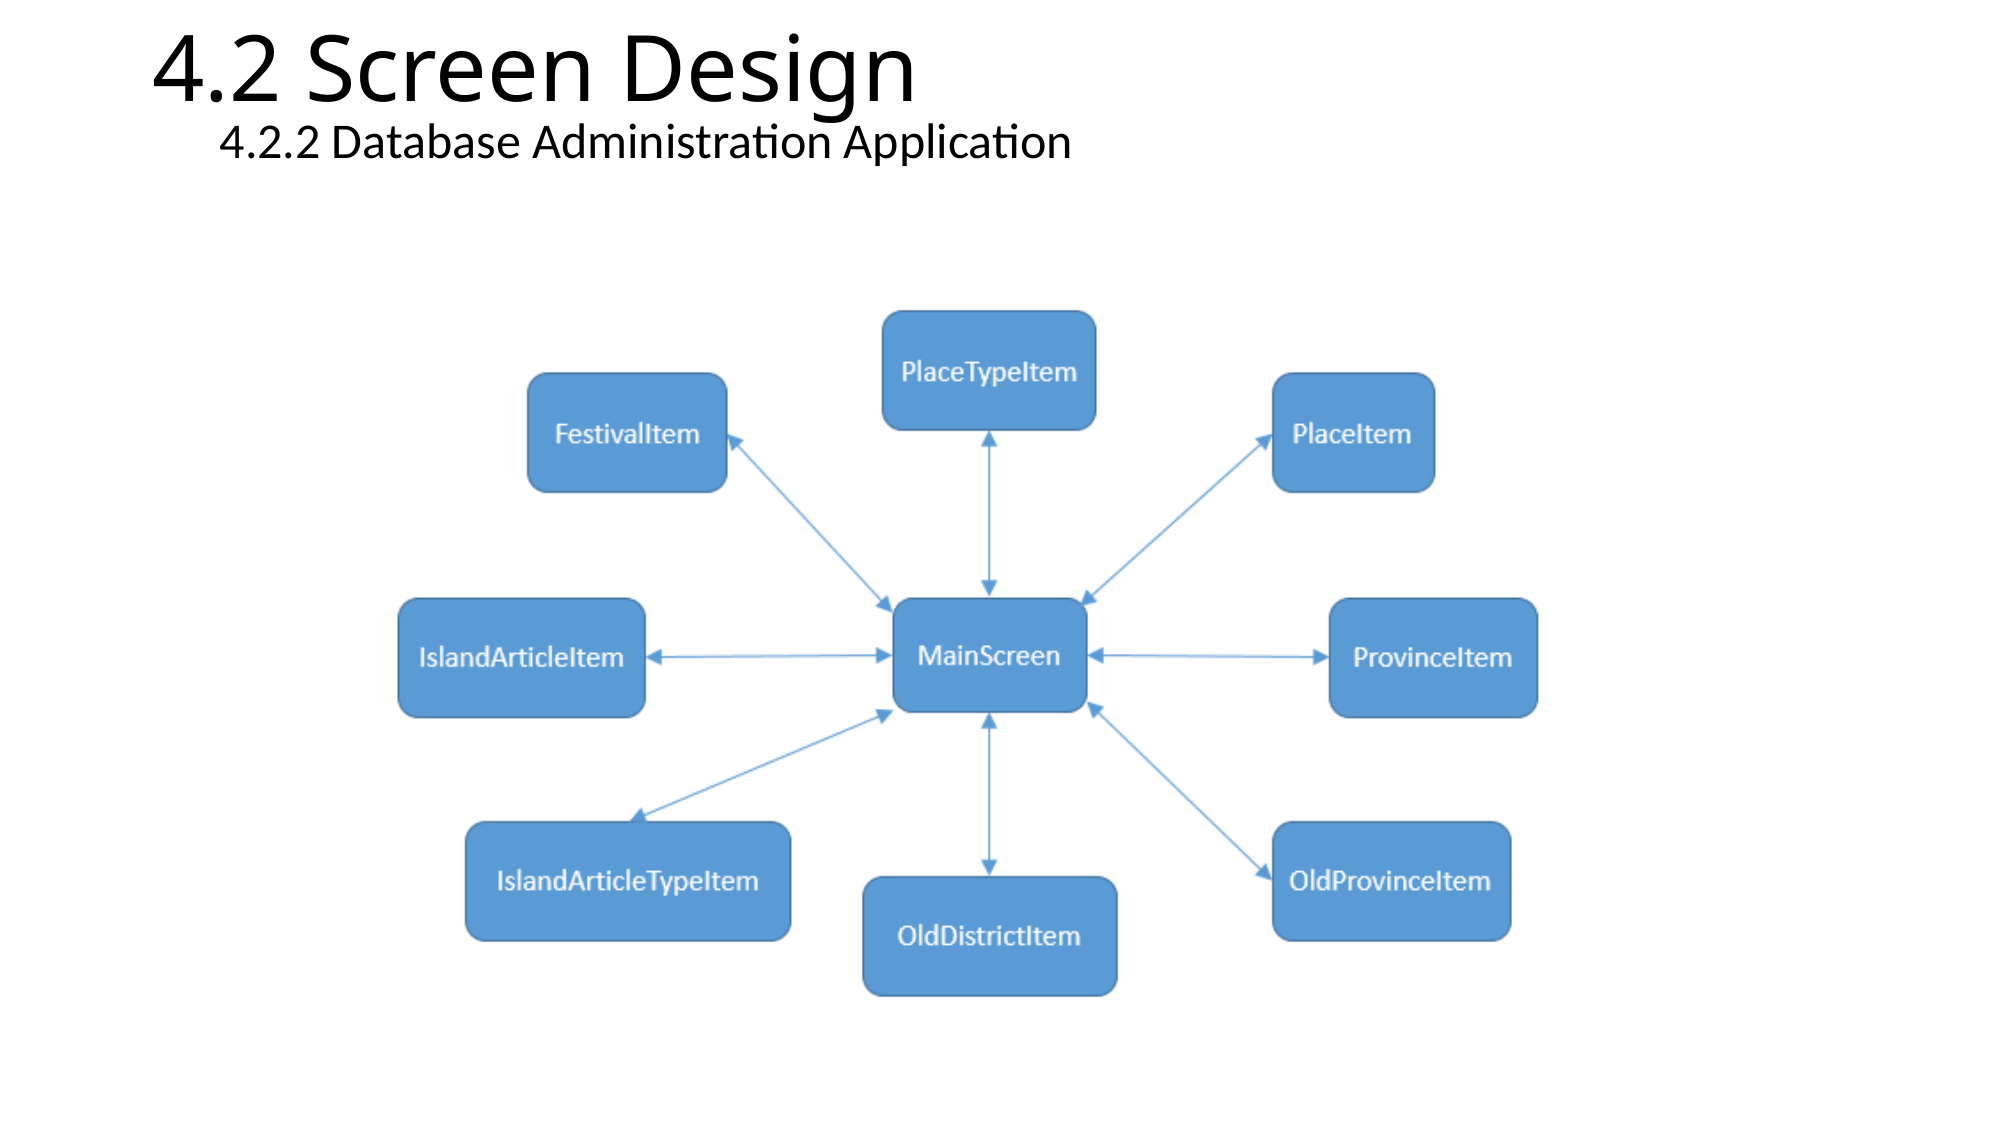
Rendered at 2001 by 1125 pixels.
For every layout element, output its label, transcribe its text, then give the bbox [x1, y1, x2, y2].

title 4.2 Screen Design [137, 0, 1863, 144]
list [311, 245, 1716, 1084]
text_box 4.2.2 Database Administration Application [205, 101, 1089, 177]
